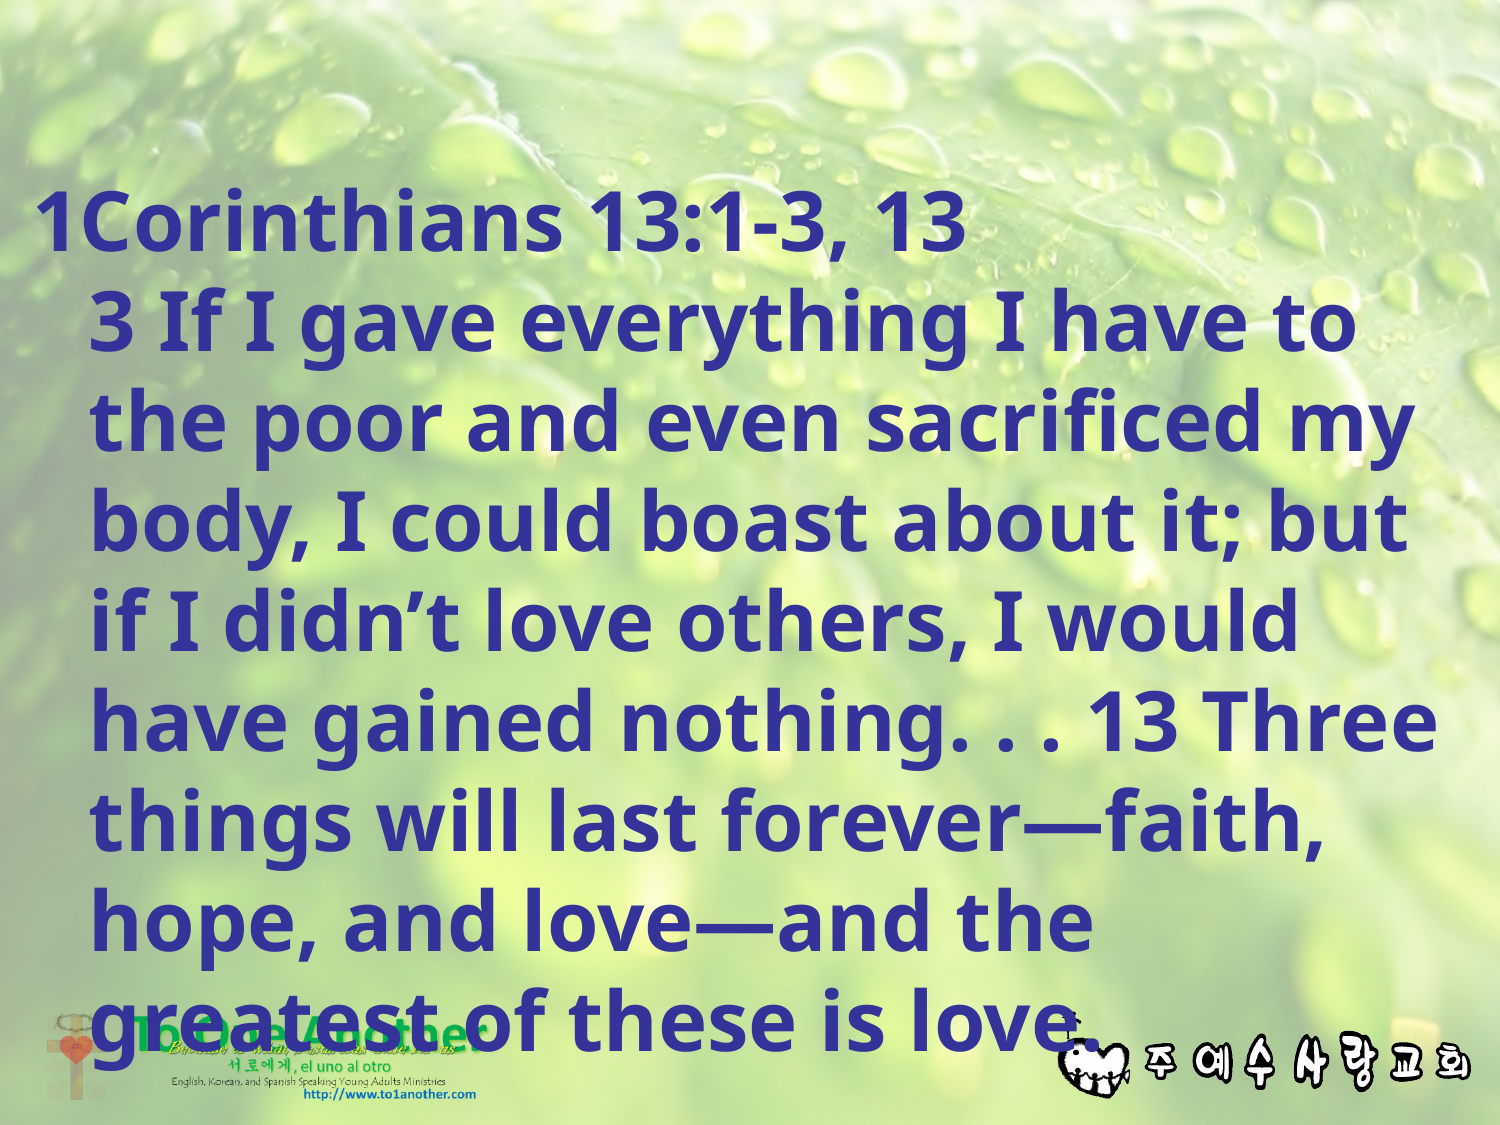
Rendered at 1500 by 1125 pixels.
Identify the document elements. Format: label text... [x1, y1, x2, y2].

picture [1057, 1024, 1471, 1100]
list 1Corinthians 13:1-3, 13 3 If I gave everything I have to the poor and even sacrificed my body, I could boast about it; but if I didn’t love others, I would have gained nothing. . . 13 Three things will last forever—faith, hope, and love—and the greatest of these is love. [17, 160, 1483, 1024]
picture [41, 1024, 491, 1101]
